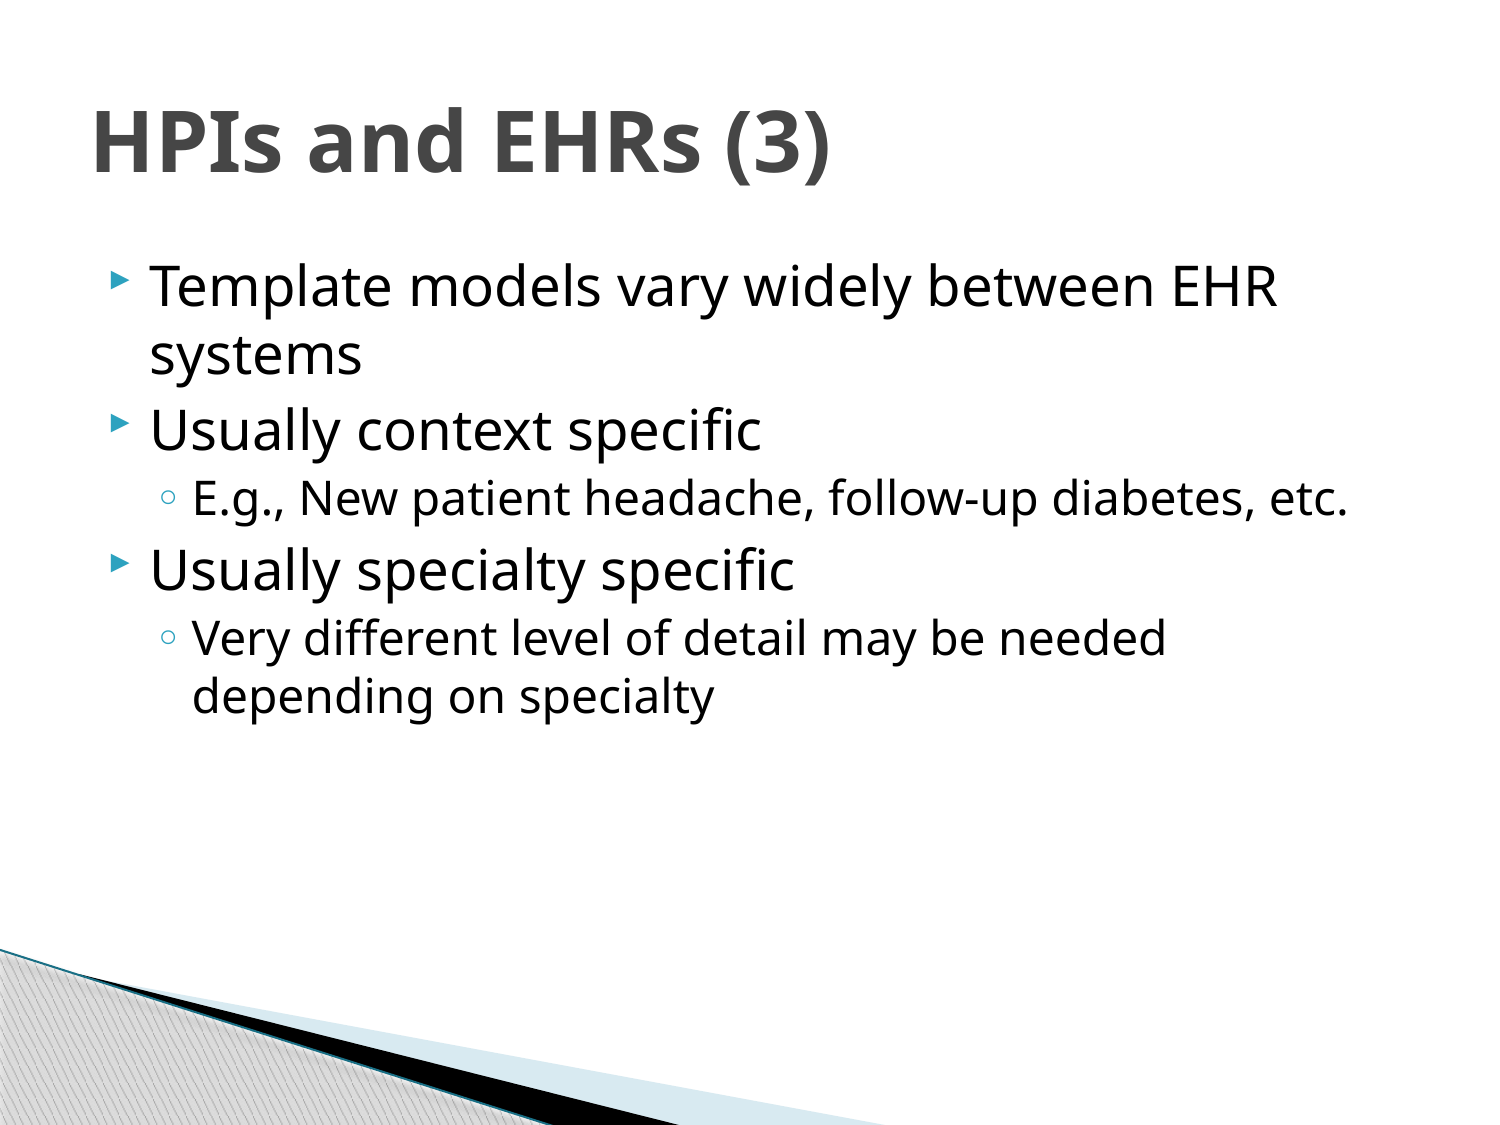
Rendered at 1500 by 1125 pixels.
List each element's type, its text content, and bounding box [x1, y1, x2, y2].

list Template models vary widely between EHR systems Usually context specific E.g., New patient headache, follow-up diabetes, etc. Usually specialty specific Very different level of detail may be needed depending on specialty [75, 243, 1425, 986]
title HPIs and EHRs (3) [75, 45, 1425, 233]
